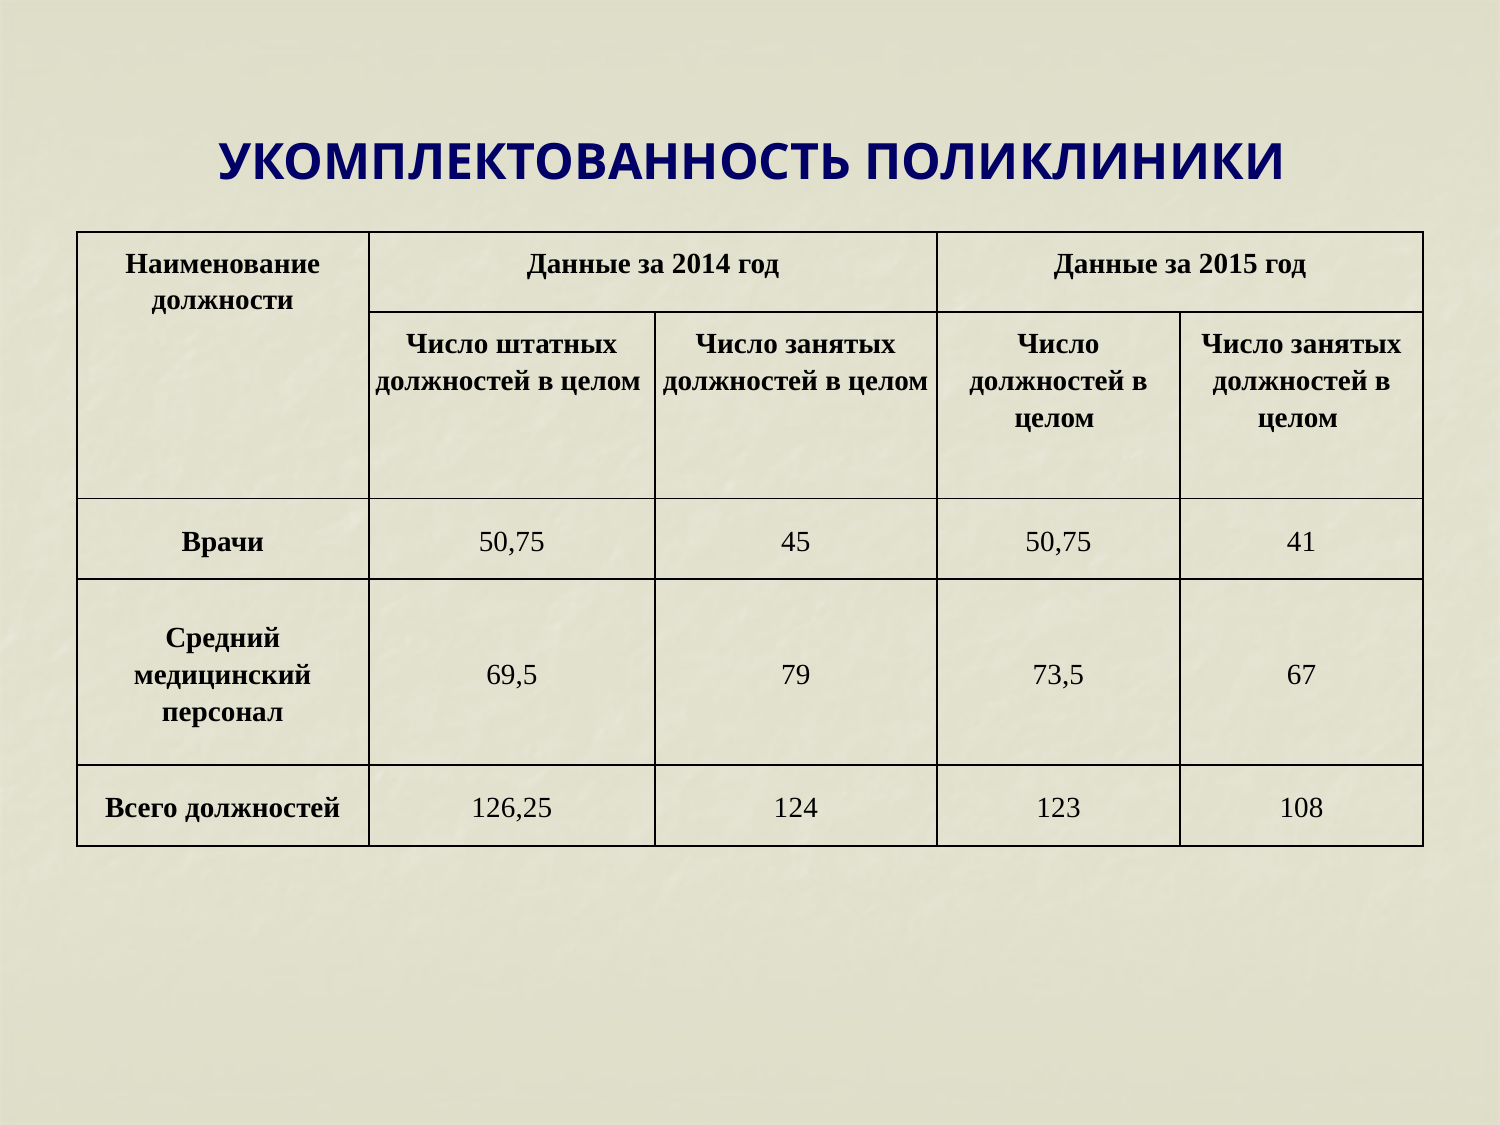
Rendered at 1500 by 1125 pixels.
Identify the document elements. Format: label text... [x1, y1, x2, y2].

table_cell 126,25 [370, 766, 654, 845]
table_cell 45 [656, 499, 936, 578]
table_header Данные за 2015 год [938, 233, 1422, 311]
table_cell Число занятых должностей в целом [656, 313, 936, 498]
table_cell 50,75 [938, 499, 1179, 578]
table_cell Число должностей в целом [938, 313, 1179, 498]
table_cell 67 [1181, 580, 1422, 764]
table_cell 69,5 [370, 580, 654, 764]
table_cell Врачи [78, 499, 368, 578]
table_cell 123 [938, 766, 1179, 845]
table_cell 41 [1181, 499, 1422, 578]
table_cell 50,75 [370, 499, 654, 578]
table_cell 79 [656, 580, 936, 764]
table_cell Средний медицинский персонал [78, 580, 368, 764]
table_cell Число занятых должностей в целом [1181, 313, 1422, 498]
table_header Данные за 2014 год [370, 233, 936, 311]
table_cell 73,5 [938, 580, 1179, 764]
table_cell Всего должностей [78, 766, 368, 845]
table_cell Число штатных должностей в целом [370, 313, 654, 498]
title УКОМПЛЕКТОВАННОСТЬ ПОЛИКЛИНИКИ [76, 89, 1428, 229]
table_cell 124 [656, 766, 936, 845]
table_header Наименование должности [78, 233, 368, 498]
table_cell 108 [1181, 766, 1422, 845]
